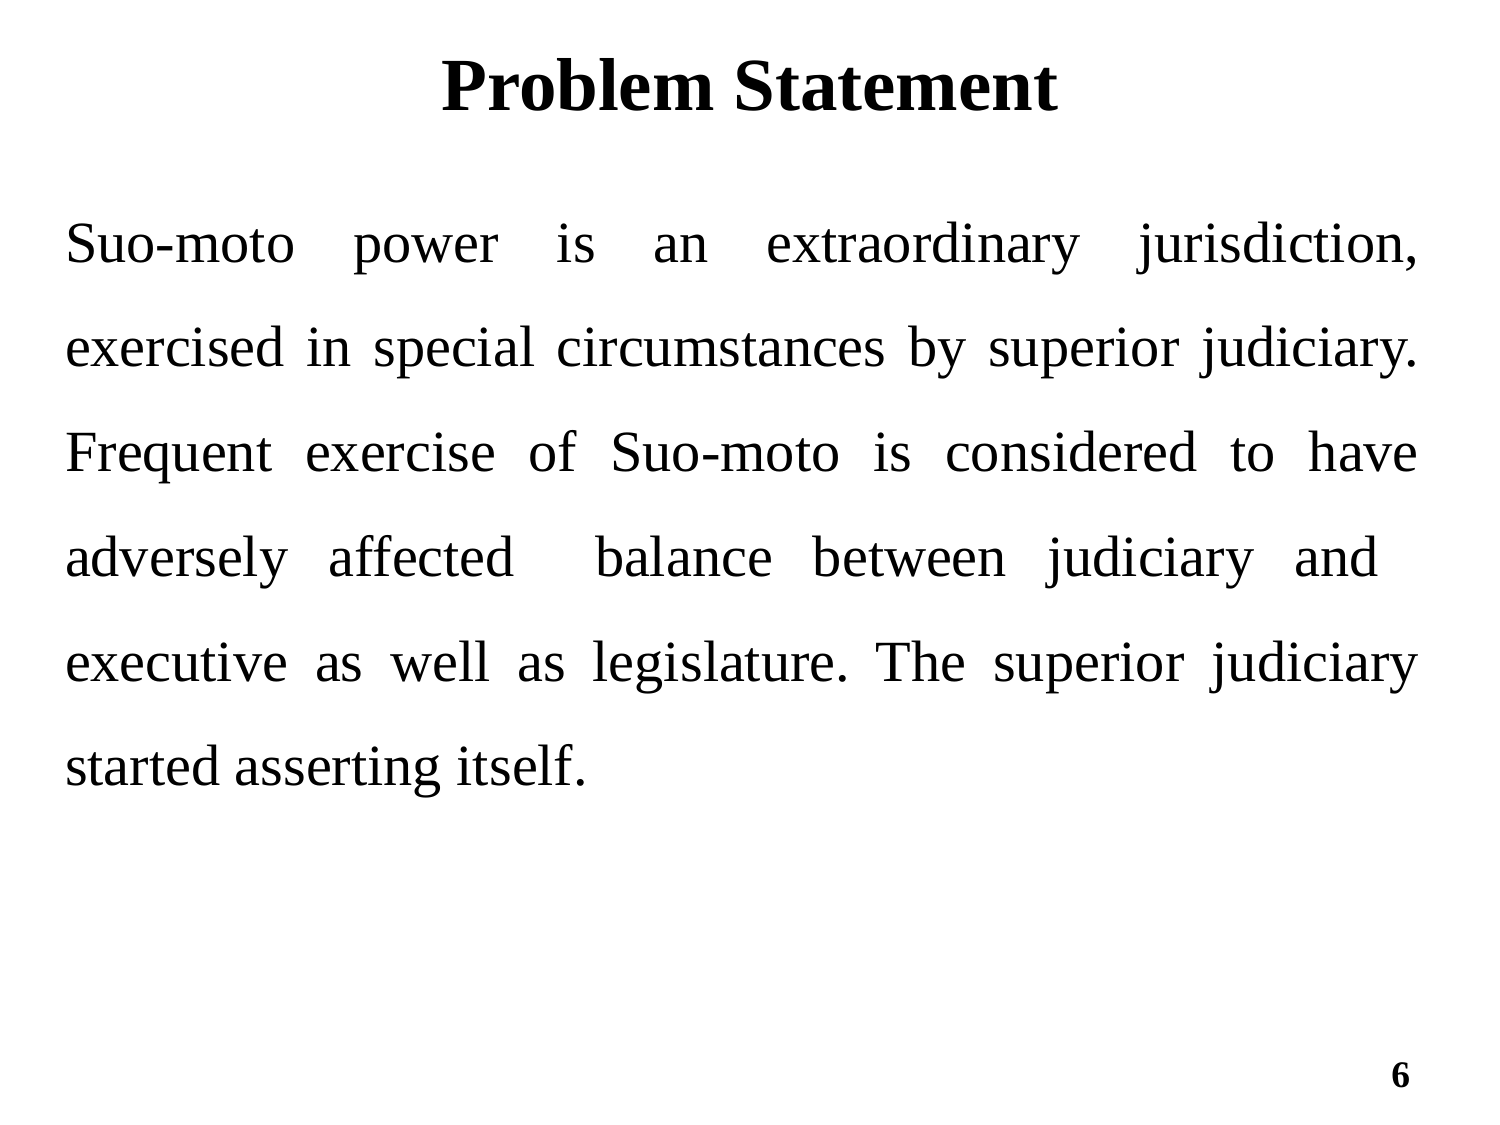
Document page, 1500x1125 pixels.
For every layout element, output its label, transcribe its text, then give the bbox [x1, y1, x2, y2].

list Suo-moto power is an extraordinary jurisdiction, exercised in special circumstances by superior judiciary. Frequent exercise of Suo-moto is considered to have adversely affected balance between judiciary and executive as well as legislature. The superior judiciary started asserting itself. [50, 161, 1435, 1113]
slide_number 6 [1074, 1042, 1425, 1103]
title Problem Statement [0, 0, 1500, 162]
